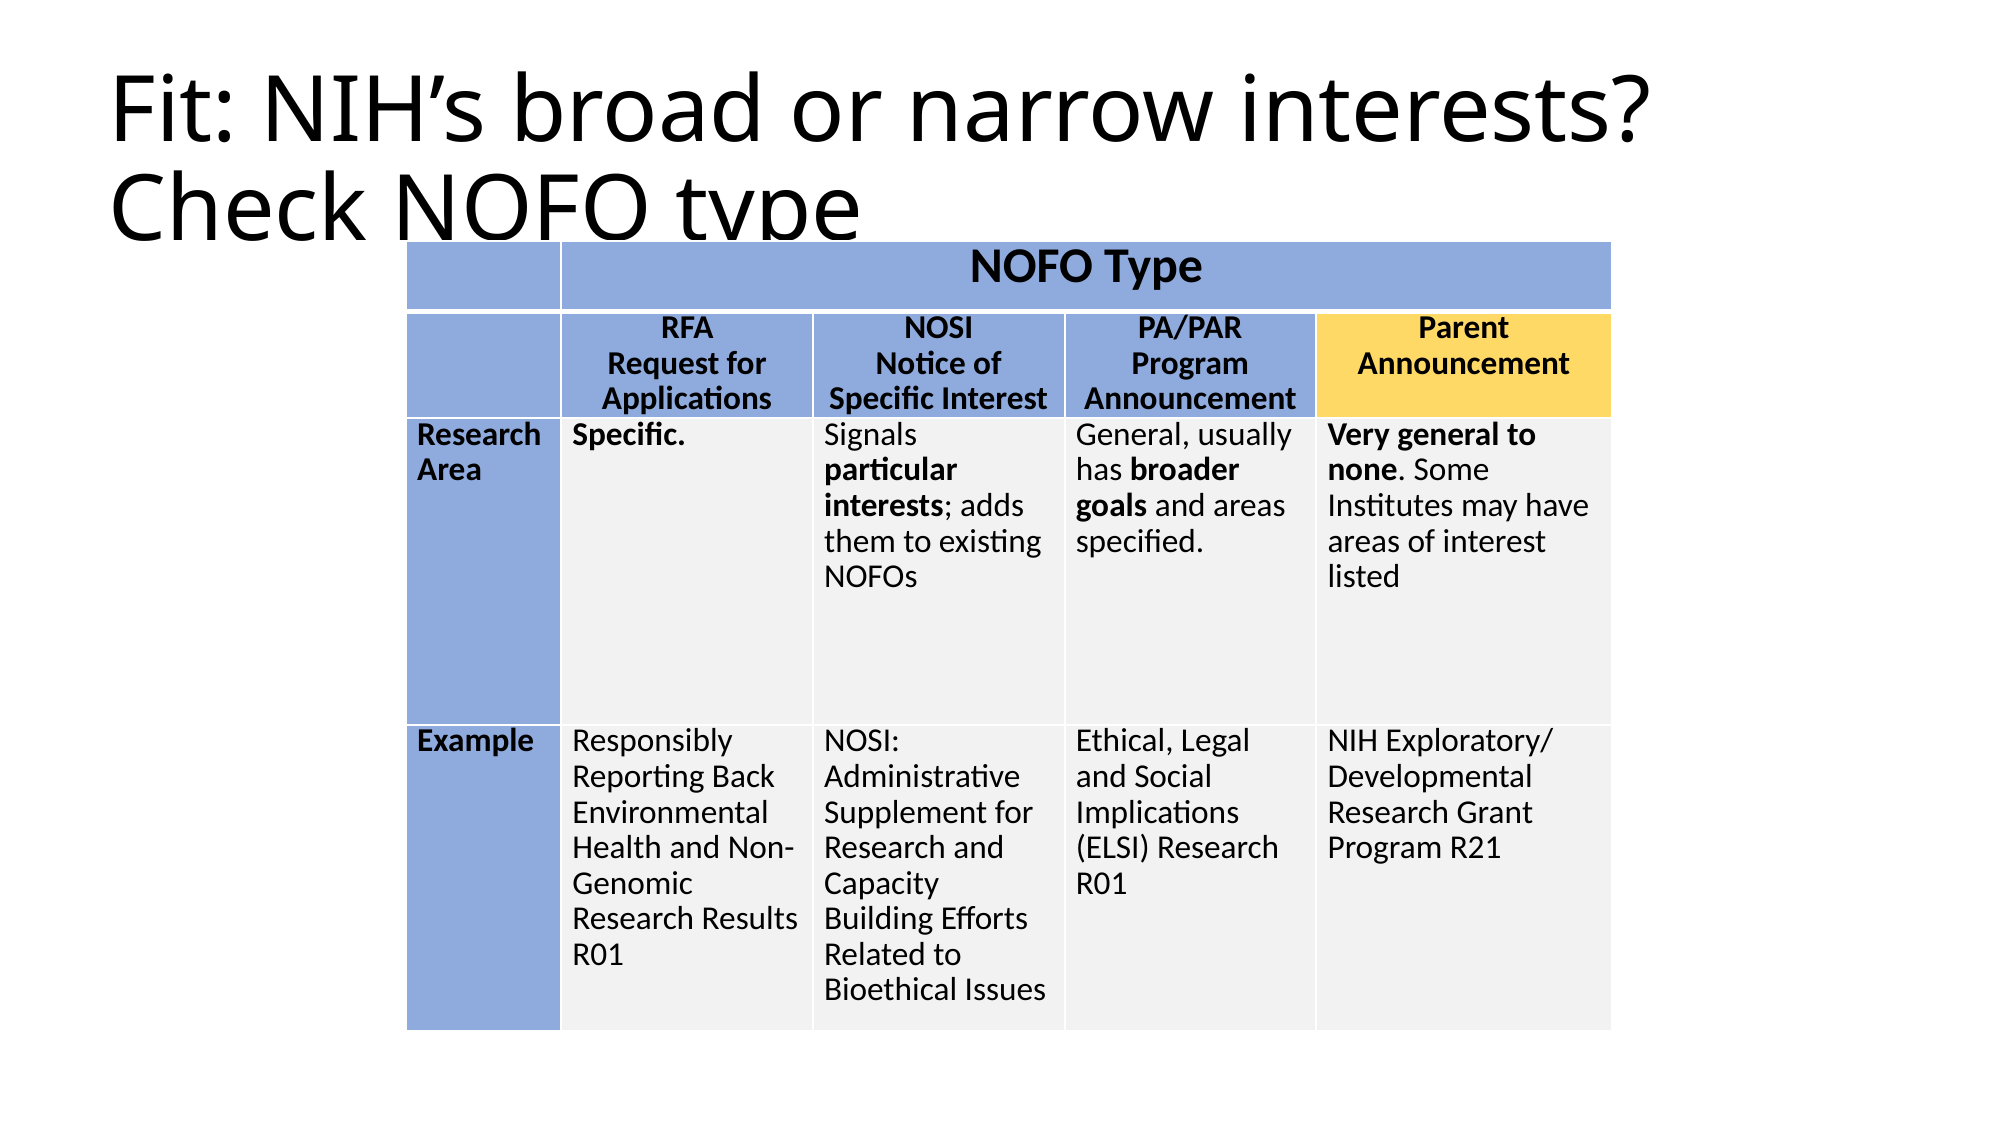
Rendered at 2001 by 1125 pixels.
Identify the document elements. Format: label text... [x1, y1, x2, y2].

table_cell Responsibly Reporting Back Environmental Health and Non-Genomic Research Results R01 [562, 726, 812, 1030]
table_cell Very general to none. Some Institutes may have areas of interest listed [1317, 432, 1611, 724]
table_cell NIH Exploratory/ Developmental Research Grant Program R21 [1317, 726, 1611, 1030]
table_cell PA/PAR Program Announcement [1066, 314, 1315, 356]
table_cell General, usually has broader goals and areas specified. [1066, 432, 1315, 724]
title Fit: NIH’s broad or narrow interests? Check NOFO type [93, 52, 1925, 270]
table_cell Specific. [562, 432, 812, 724]
table_cell NOSI: Administrative Supplement for Research and Capacity Building Efforts Related to Bioethical Issues [814, 726, 1064, 1030]
text_box [519, 356, 2000, 432]
table_cell Parent Announcement [1317, 314, 1611, 356]
table_header [407, 242, 560, 309]
table_cell NOSI Notice of Specific Interest [814, 314, 1064, 356]
table_cell RFA Request for Applications [562, 314, 812, 356]
table_cell Example [407, 726, 560, 1030]
table_header NOFO Type [562, 242, 1611, 309]
table_cell [407, 314, 560, 417]
table_cell Ethical, Legal and Social Implications (ELSI) Research R01 [1066, 726, 1315, 1030]
table_cell Research Area [407, 419, 560, 724]
table_cell Signals particular interests; adds them to existing NOFOs [814, 432, 1064, 724]
